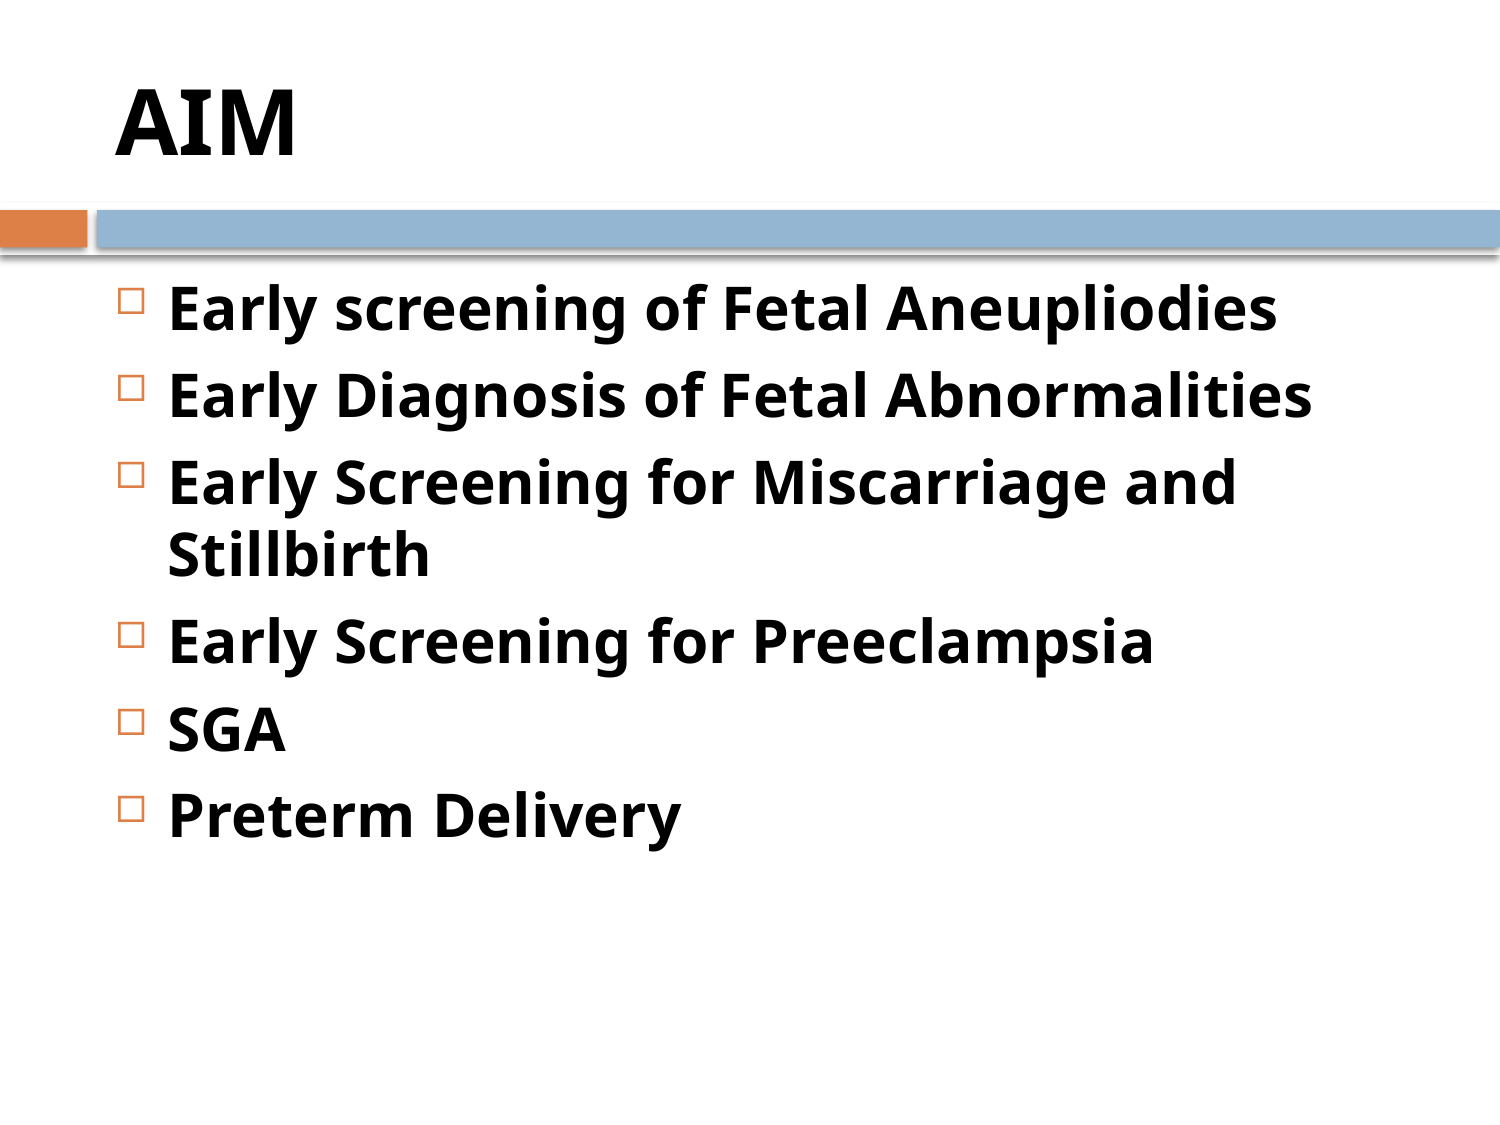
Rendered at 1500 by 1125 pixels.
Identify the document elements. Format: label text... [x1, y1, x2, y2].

title AIM [100, 37, 1438, 200]
list Early screening of Fetal Aneupliodies Early Diagnosis of Fetal Abnormalities Early Screening for Miscarriage and Stillbirth Early Screening for Preeclampsia SGA Preterm Delivery [100, 262, 1438, 1000]
